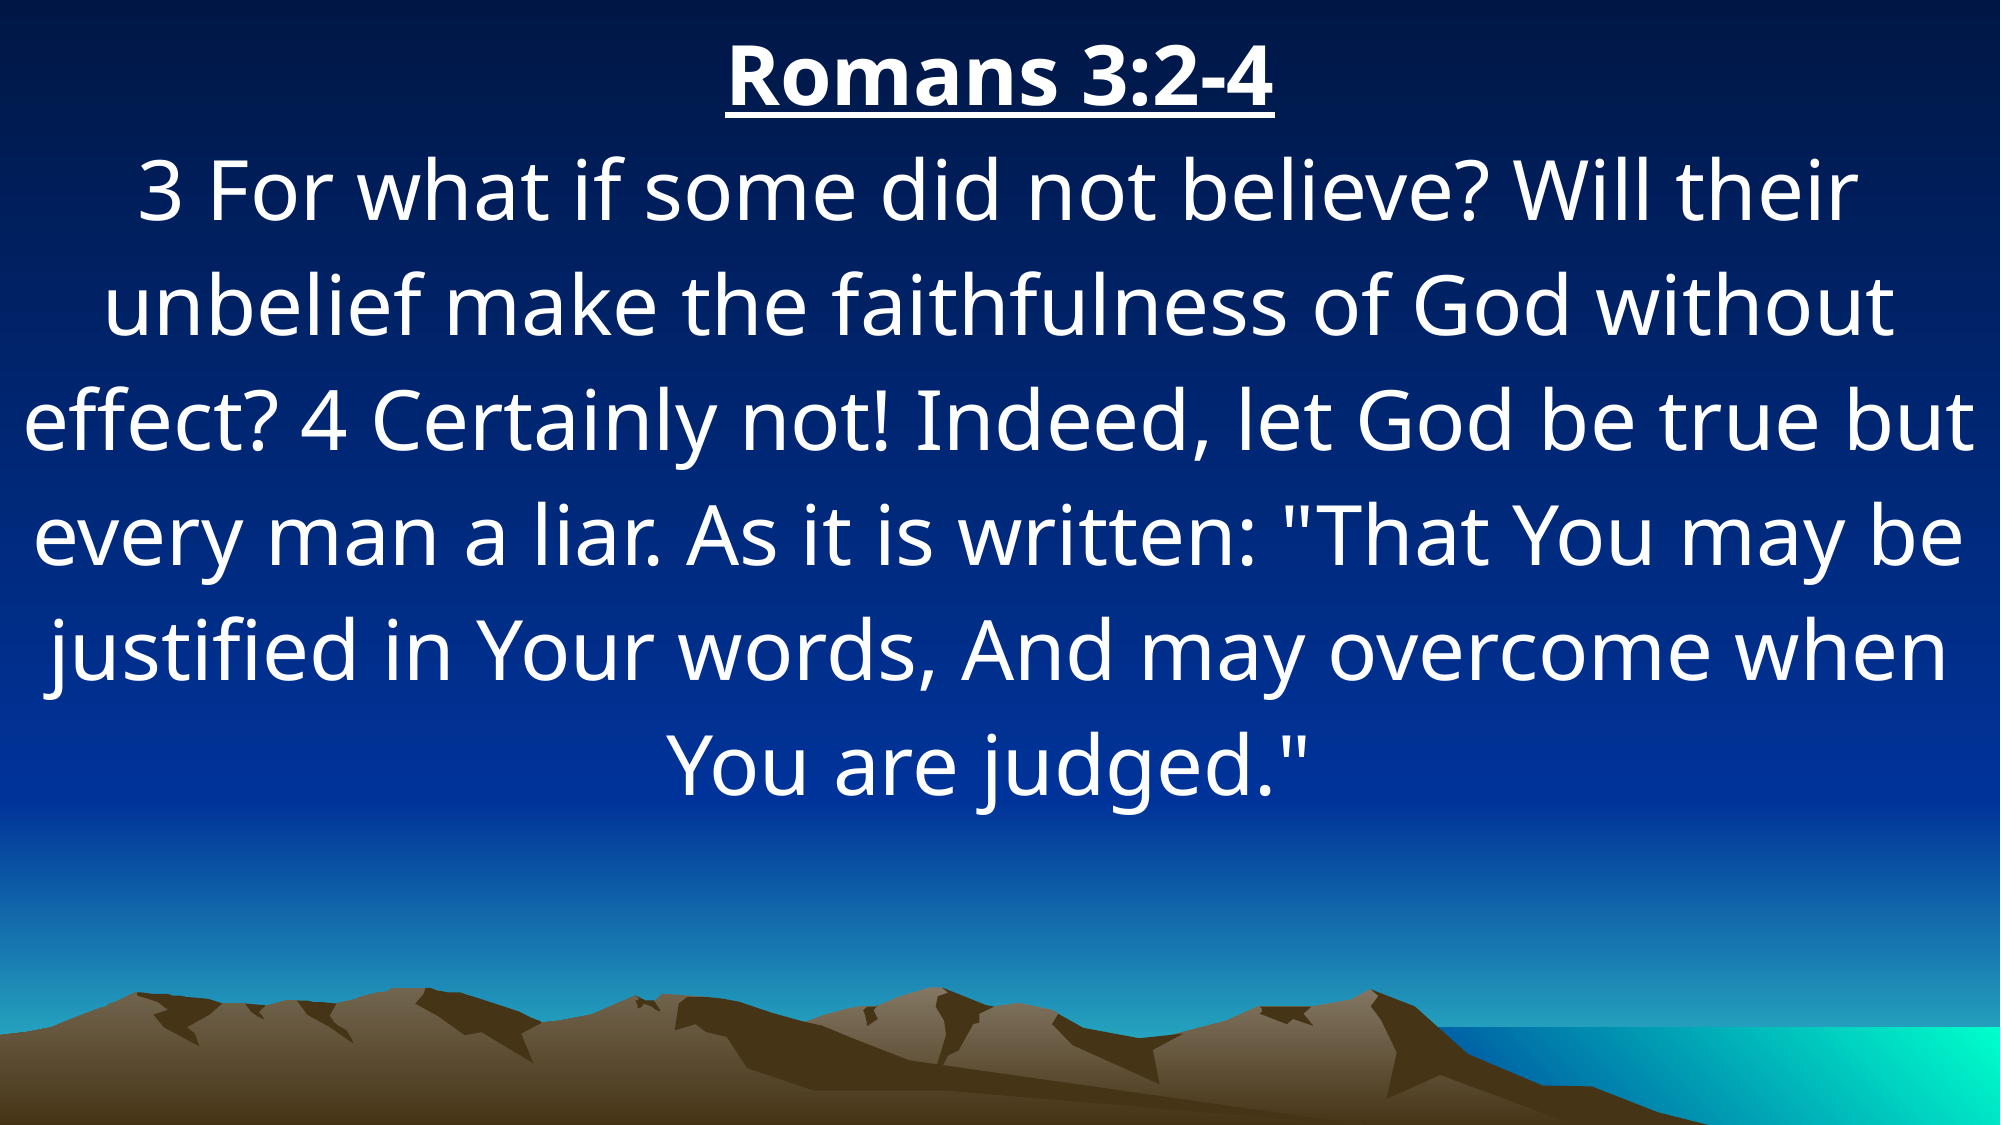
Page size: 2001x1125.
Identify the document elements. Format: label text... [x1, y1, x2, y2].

text_box Romans 3:2-4 3 For what if some did not believe? Will their unbelief make the faithfulness of God without effect? 4 Certainly not! Indeed, let God be true but every man a liar. As it is written: "That You may be justified in Your words, And may overcome when You are judged." [0, 0, 2000, 900]
